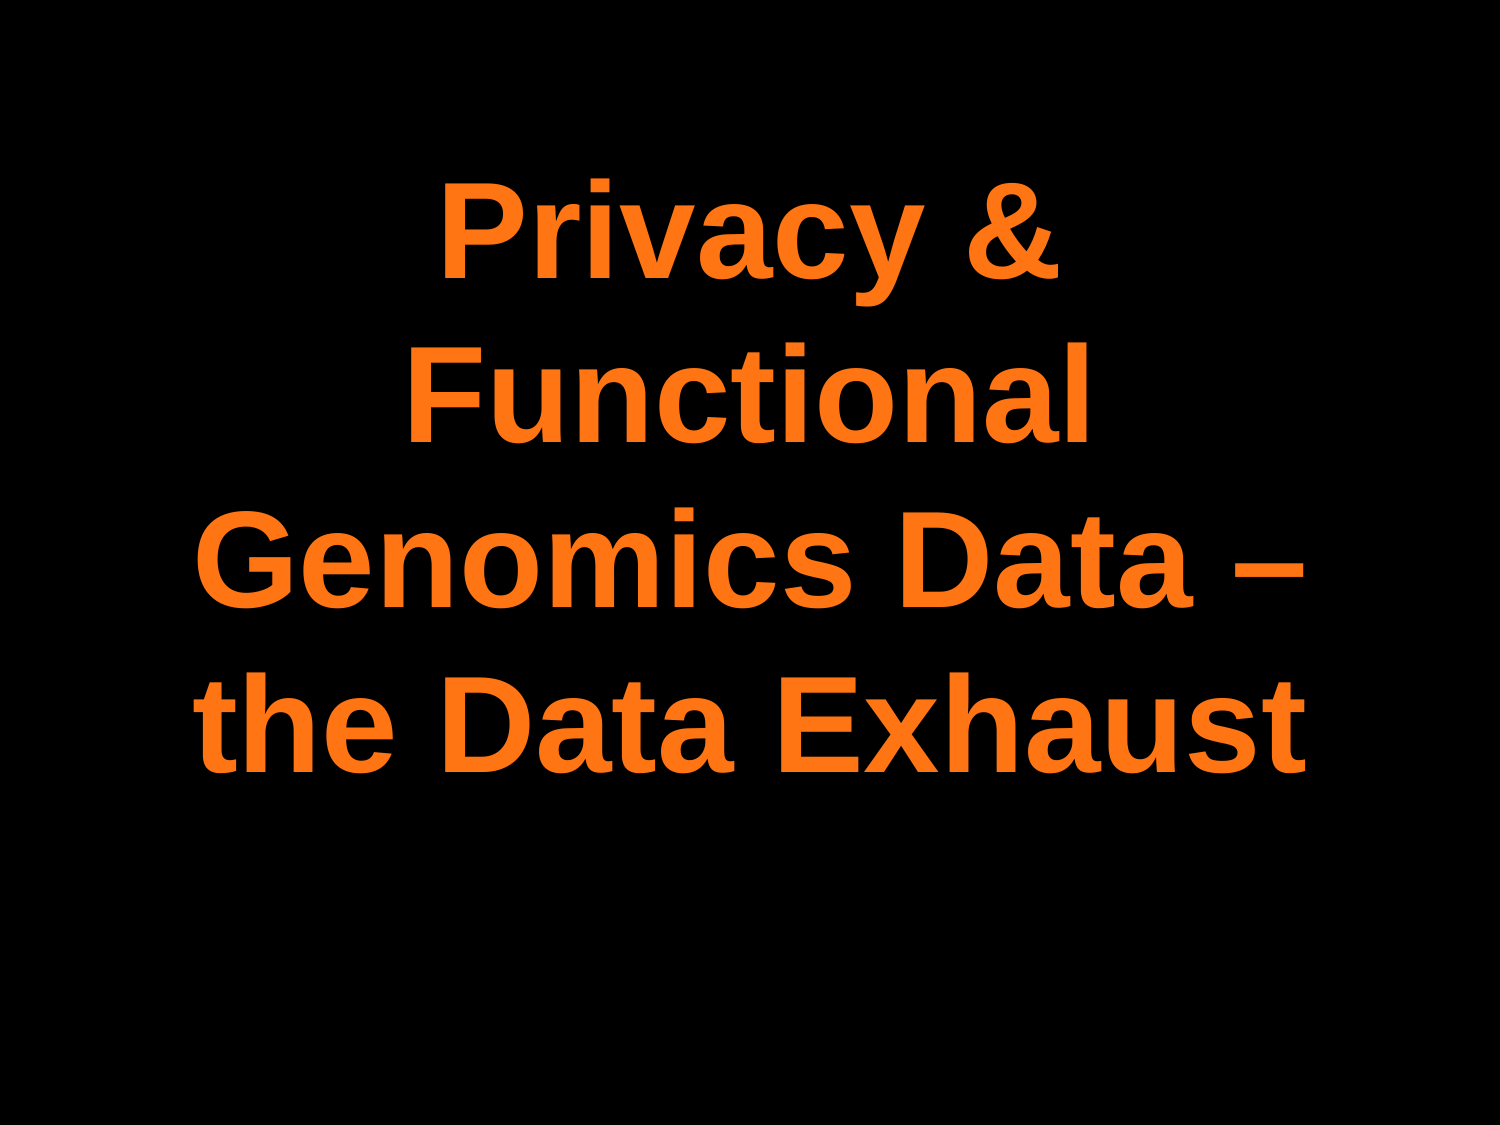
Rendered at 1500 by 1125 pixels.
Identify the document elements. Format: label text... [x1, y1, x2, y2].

title Privacy & Functional Genomics Data – the Data Exhaust [112, 172, 1388, 769]
